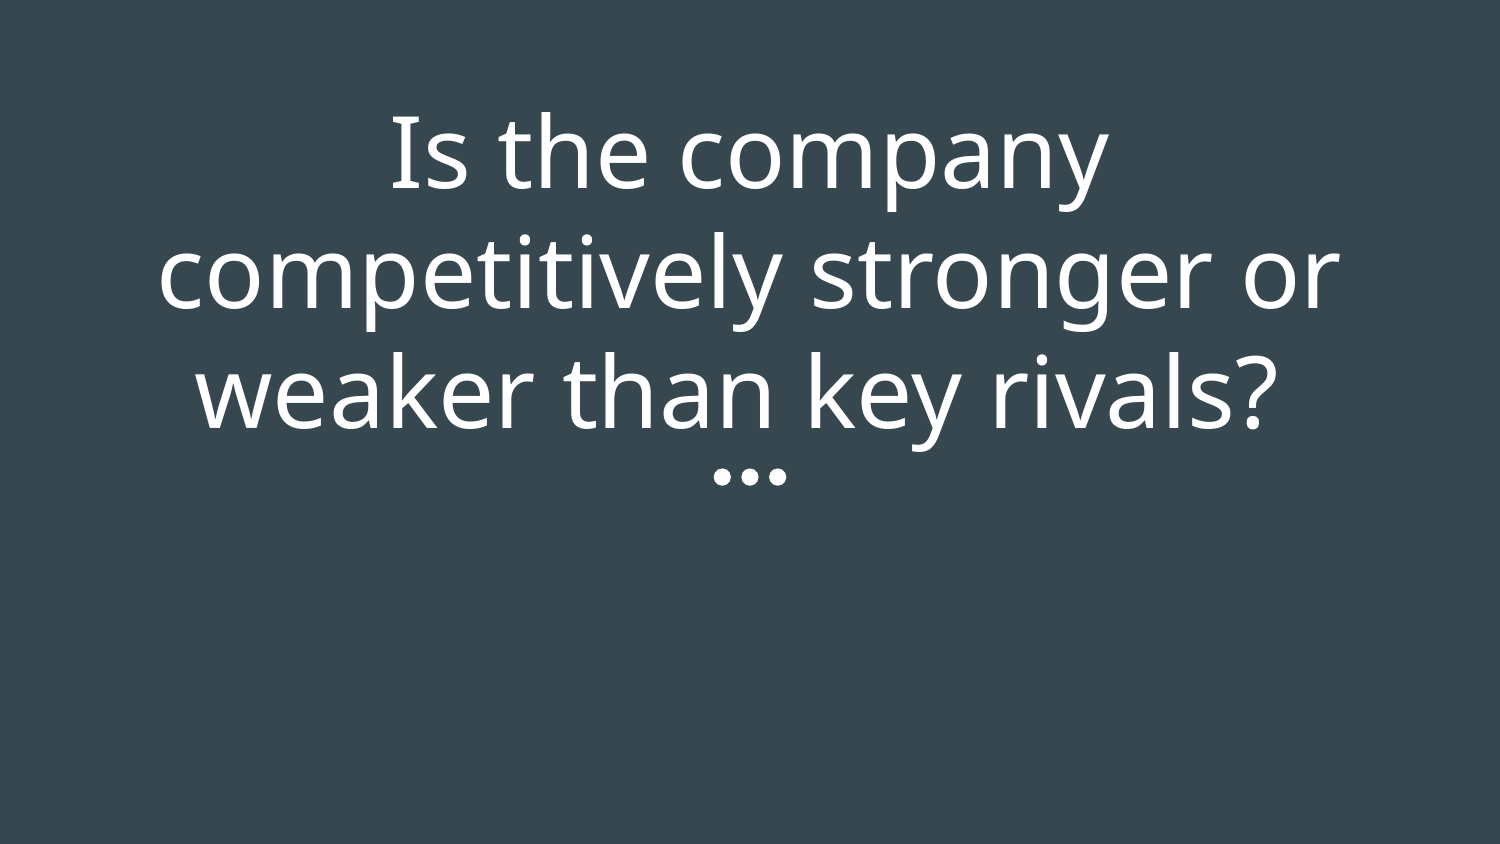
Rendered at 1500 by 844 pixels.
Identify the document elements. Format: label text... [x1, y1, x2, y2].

title Is the company competitively stronger or weaker than key rivals? [51, 100, 1449, 438]
